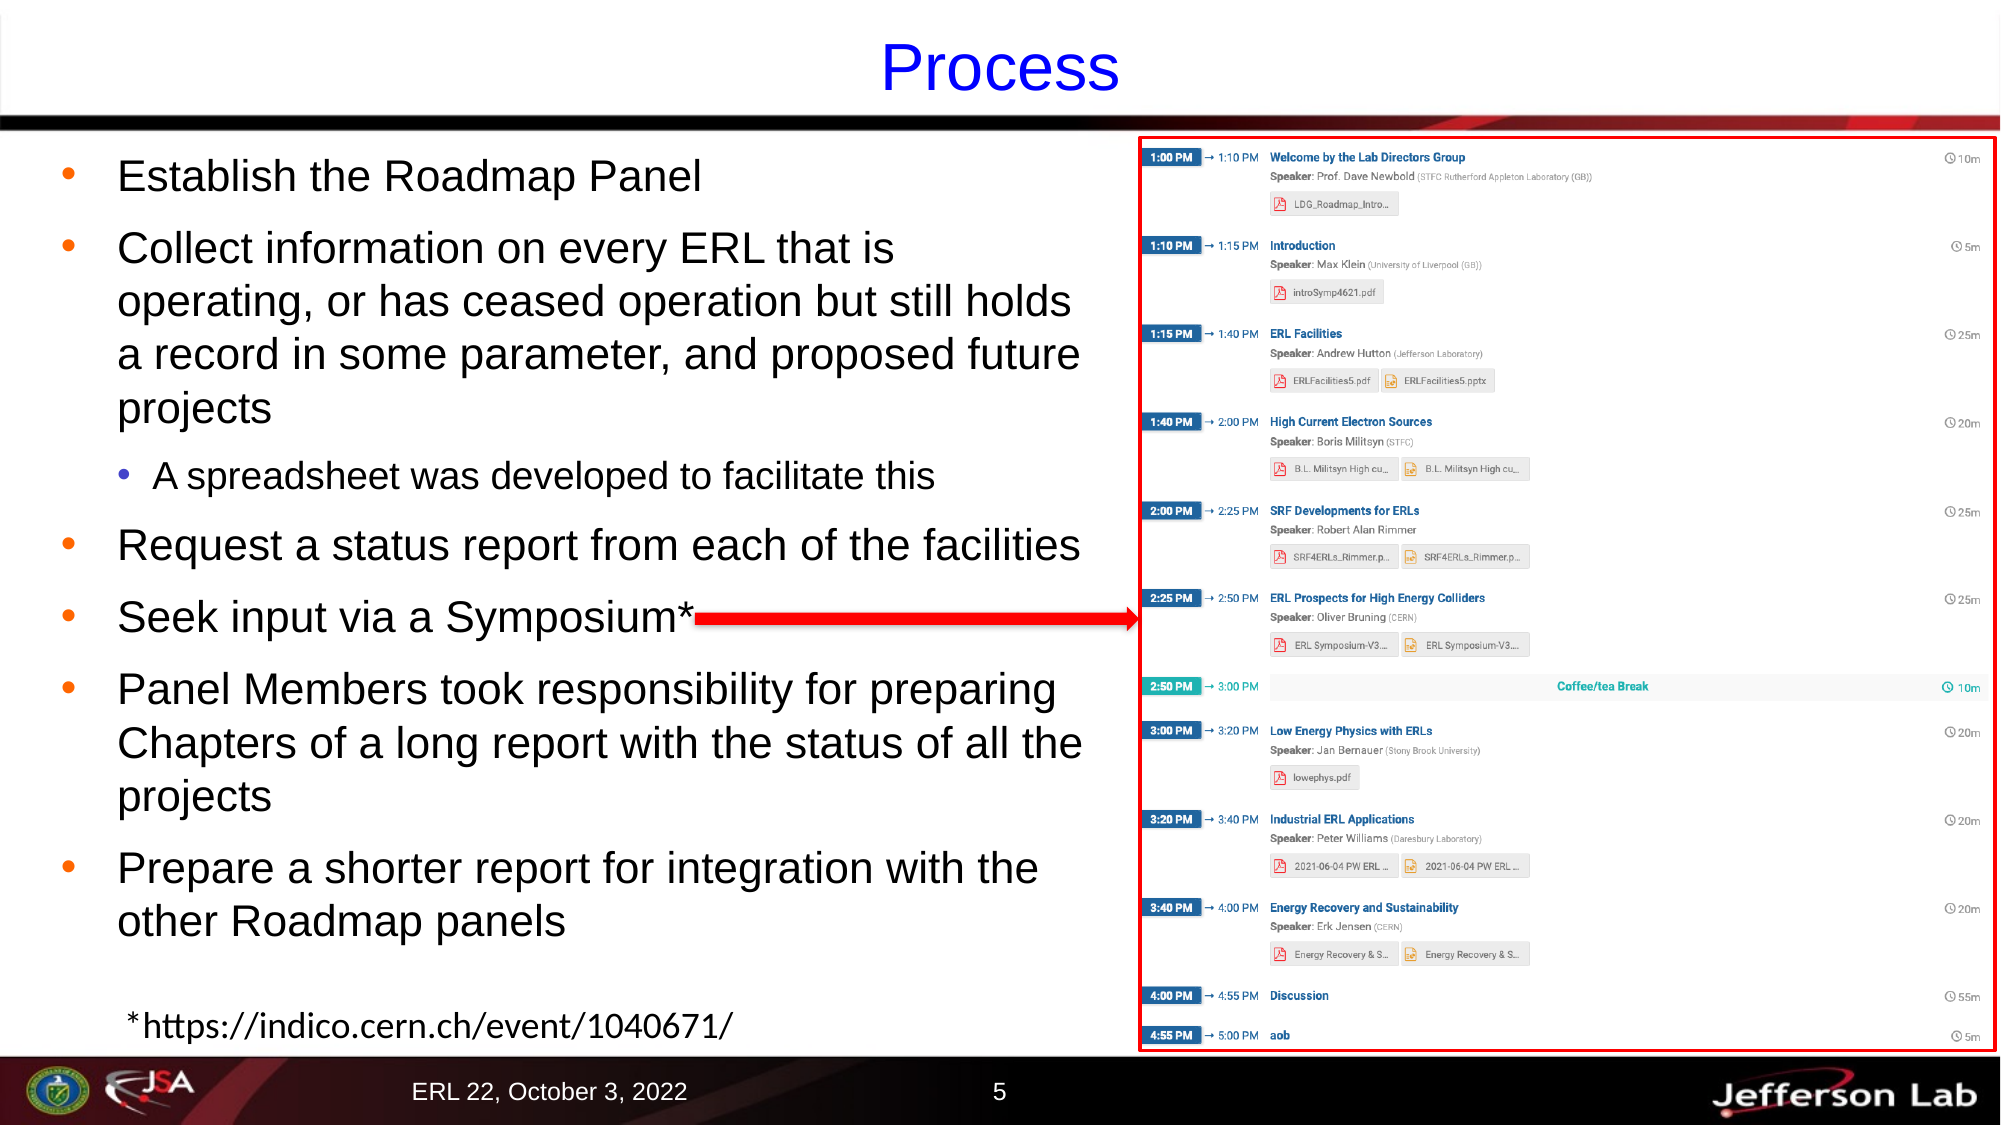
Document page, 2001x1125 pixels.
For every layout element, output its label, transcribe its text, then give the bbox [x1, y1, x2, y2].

slide_number 5 [906, 1060, 1094, 1121]
text_box *https://indico.cern.ch/event/1040671/ [109, 994, 749, 1054]
list Establish the Roadmap Panel Collect information on every ERL that is operating, or has ceased operation but still holds a record in some parameter, and proposed future projects A spreadsheet was developed to facilitate this Request a status report from each of the facilities Seek input via a Symposium* Panel Members took responsibility for preparing Chapters of a long report with the status of all the projects Prepare a shorter report for integration with the other Roadmap panels [45, 139, 1106, 1049]
picture [0, 0, 2001, 1125]
title Process [45, 17, 1957, 111]
text_box [694, 605, 1136, 632]
